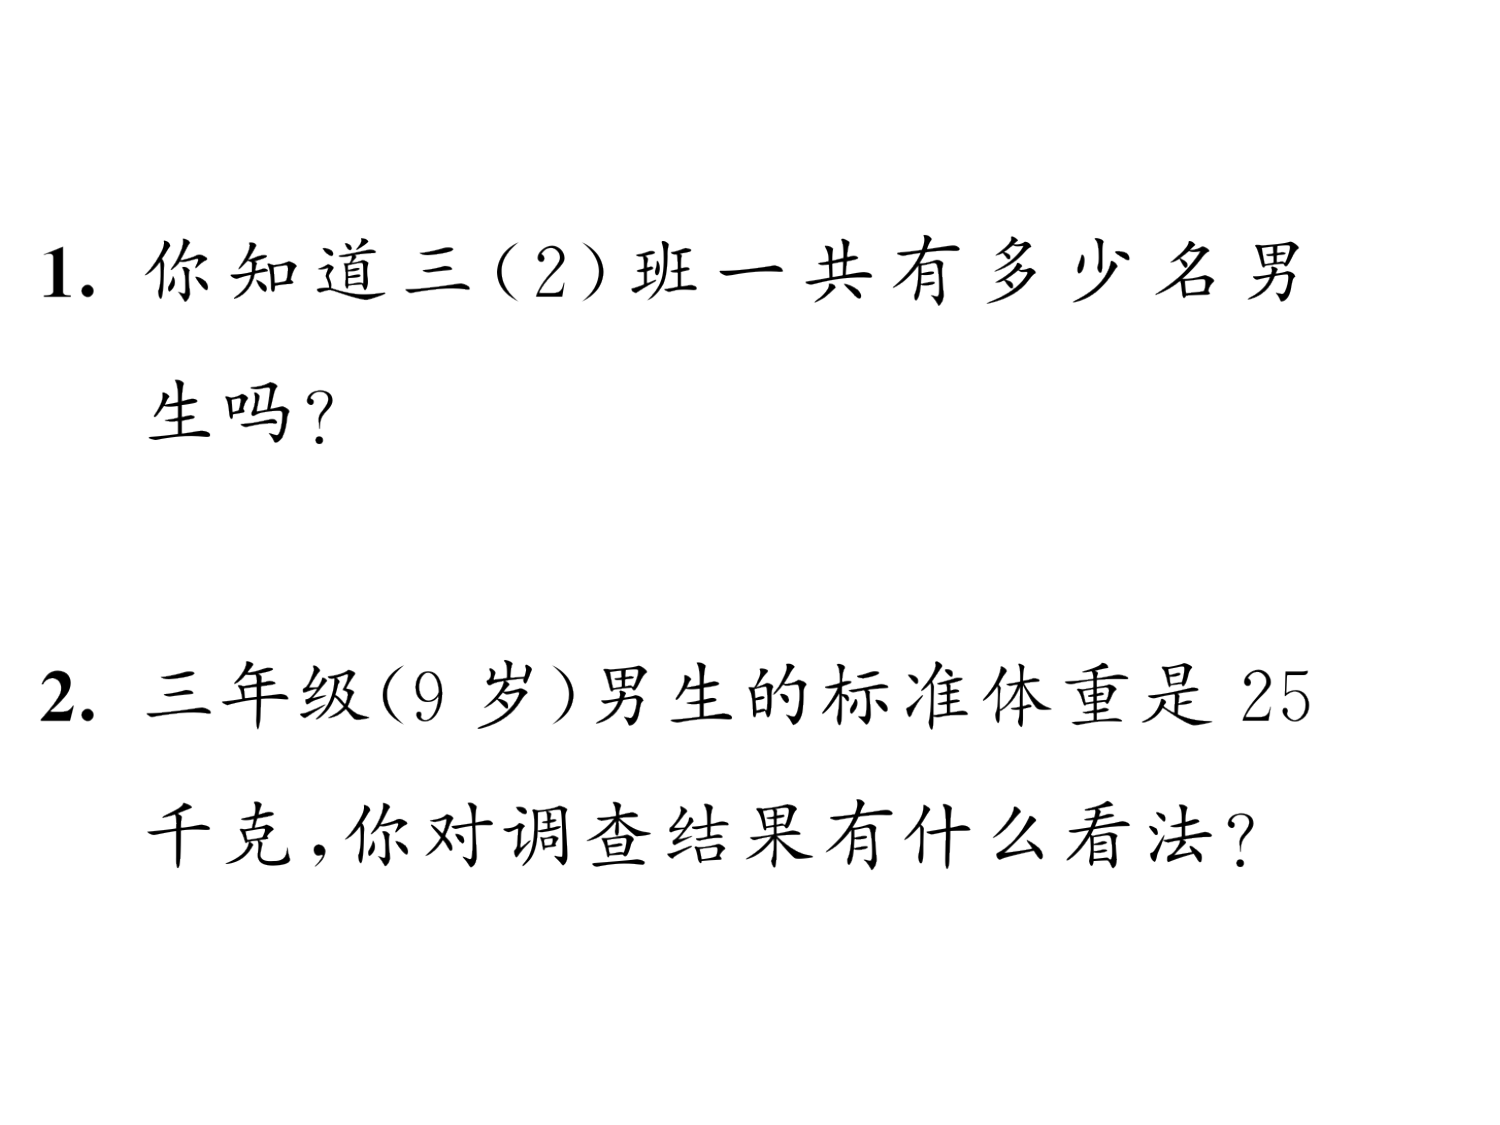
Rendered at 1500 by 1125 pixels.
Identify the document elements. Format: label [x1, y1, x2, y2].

picture [35, 177, 1453, 1023]
